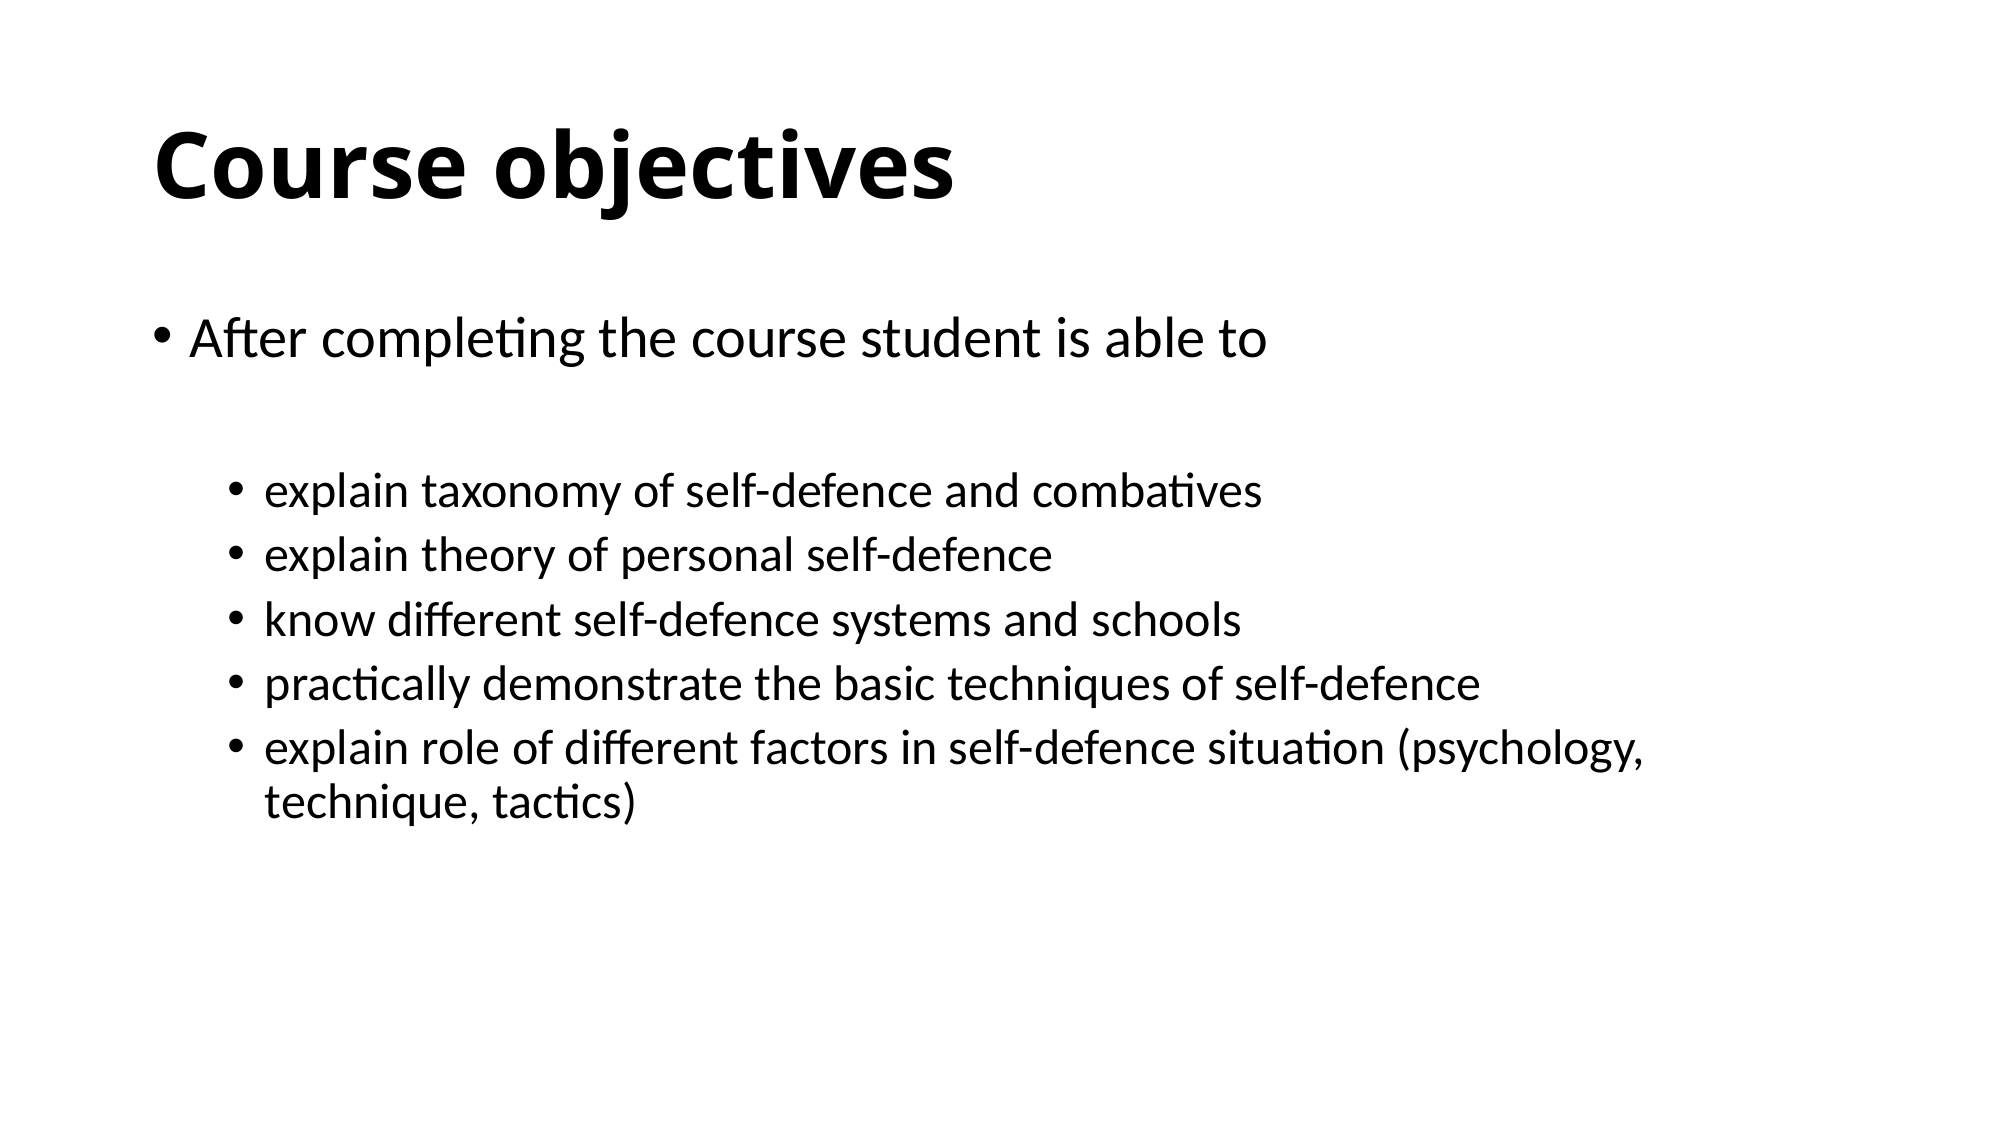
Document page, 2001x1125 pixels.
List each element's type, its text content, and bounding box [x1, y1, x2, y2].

list After completing the course student is able to explain taxonomy of self-defence and combatives explain theory of personal self-defence know different self-defence systems and schools practically demonstrate the basic techniques of self-defence explain role of different factors in self-defence situation (psychology, technique, tactics) [137, 299, 1863, 1014]
title Course objectives [137, 59, 1863, 278]
